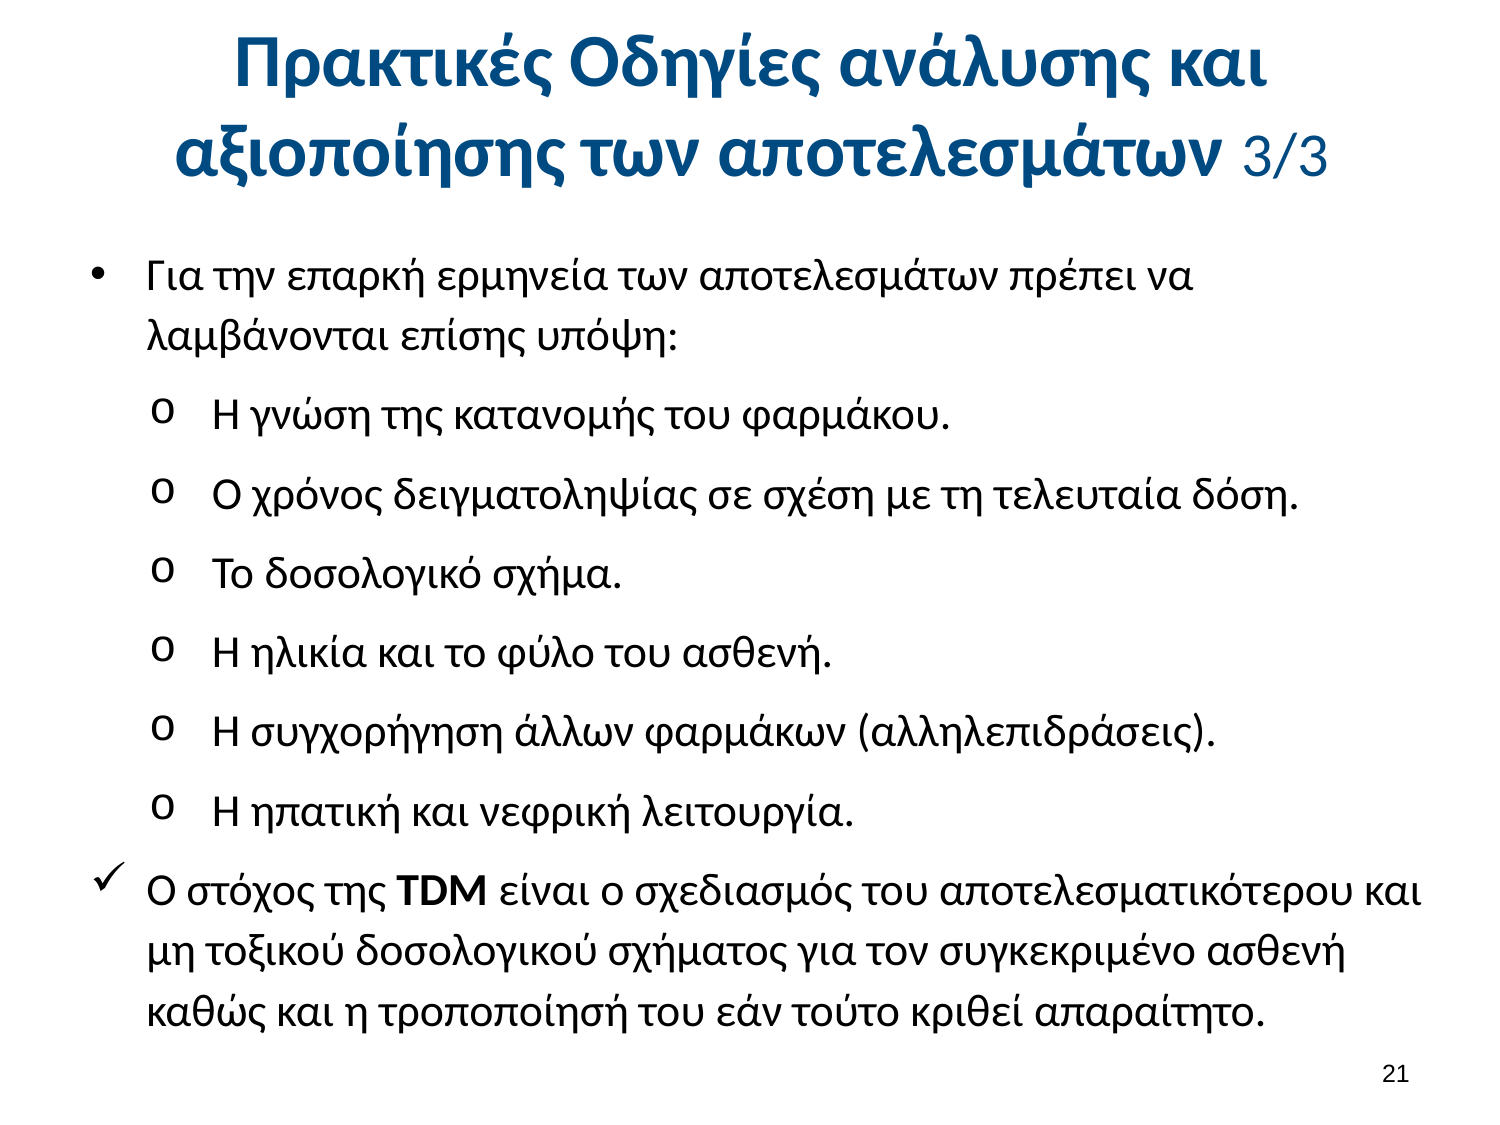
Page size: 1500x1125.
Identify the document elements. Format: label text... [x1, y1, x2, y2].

slide_number 20 [1074, 1042, 1425, 1103]
list Για την επαρκή ερμηνεία των αποτελεσμάτων πρέπει να λαμβάνονται επίσης υπόψη: Η γνώση της κατανομής του φαρμάκου. Ο χρόνος δειγματοληψίας σε σχέση με τη τελευταία δόση. Το δοσολογικό σχήμα. Η ηλικία και το φύλο του ασθενή. Η συγχορήγηση άλλων φαρμάκων (αλληλεπιδράσεις). Η ηπατική και νεφρική λειτουργία. Ο στόχος της TDM είναι ο σχεδιασμός του αποτελεσματικότερου και μη τοξικού δοσολογικού σχήματος για τον συγκεκριμένο ασθενή καθώς και η τροποποίησή του εάν τούτο κριθεί απαραίτητο. [75, 231, 1459, 1125]
title Πρακτικές Οδηγίες ανάλυσης και αξιοποίησης των αποτελεσμάτων 3/3 [76, 19, 1427, 185]
